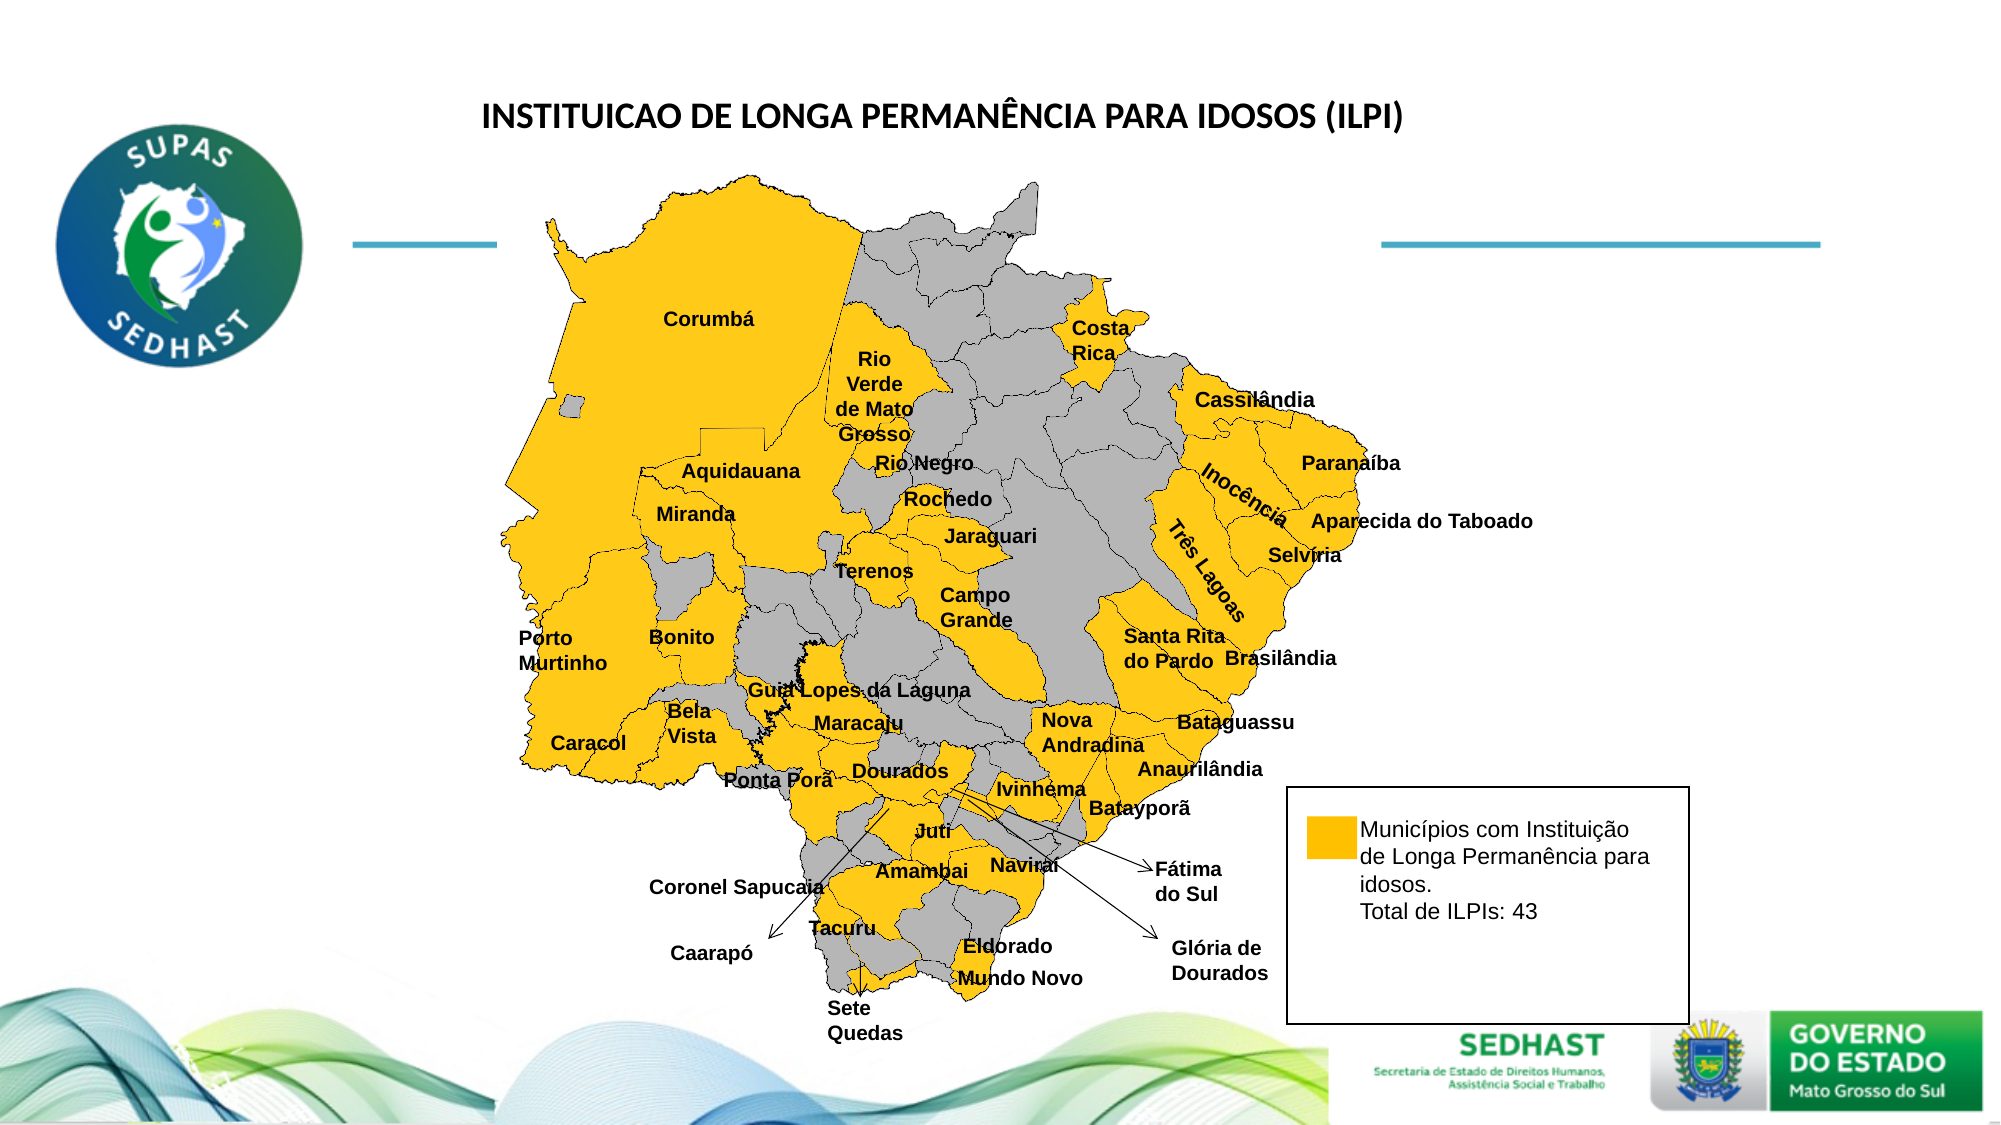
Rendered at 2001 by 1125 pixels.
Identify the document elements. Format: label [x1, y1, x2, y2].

text_box [462, 83, 1689, 1053]
picture [0, 0, 2001, 1125]
